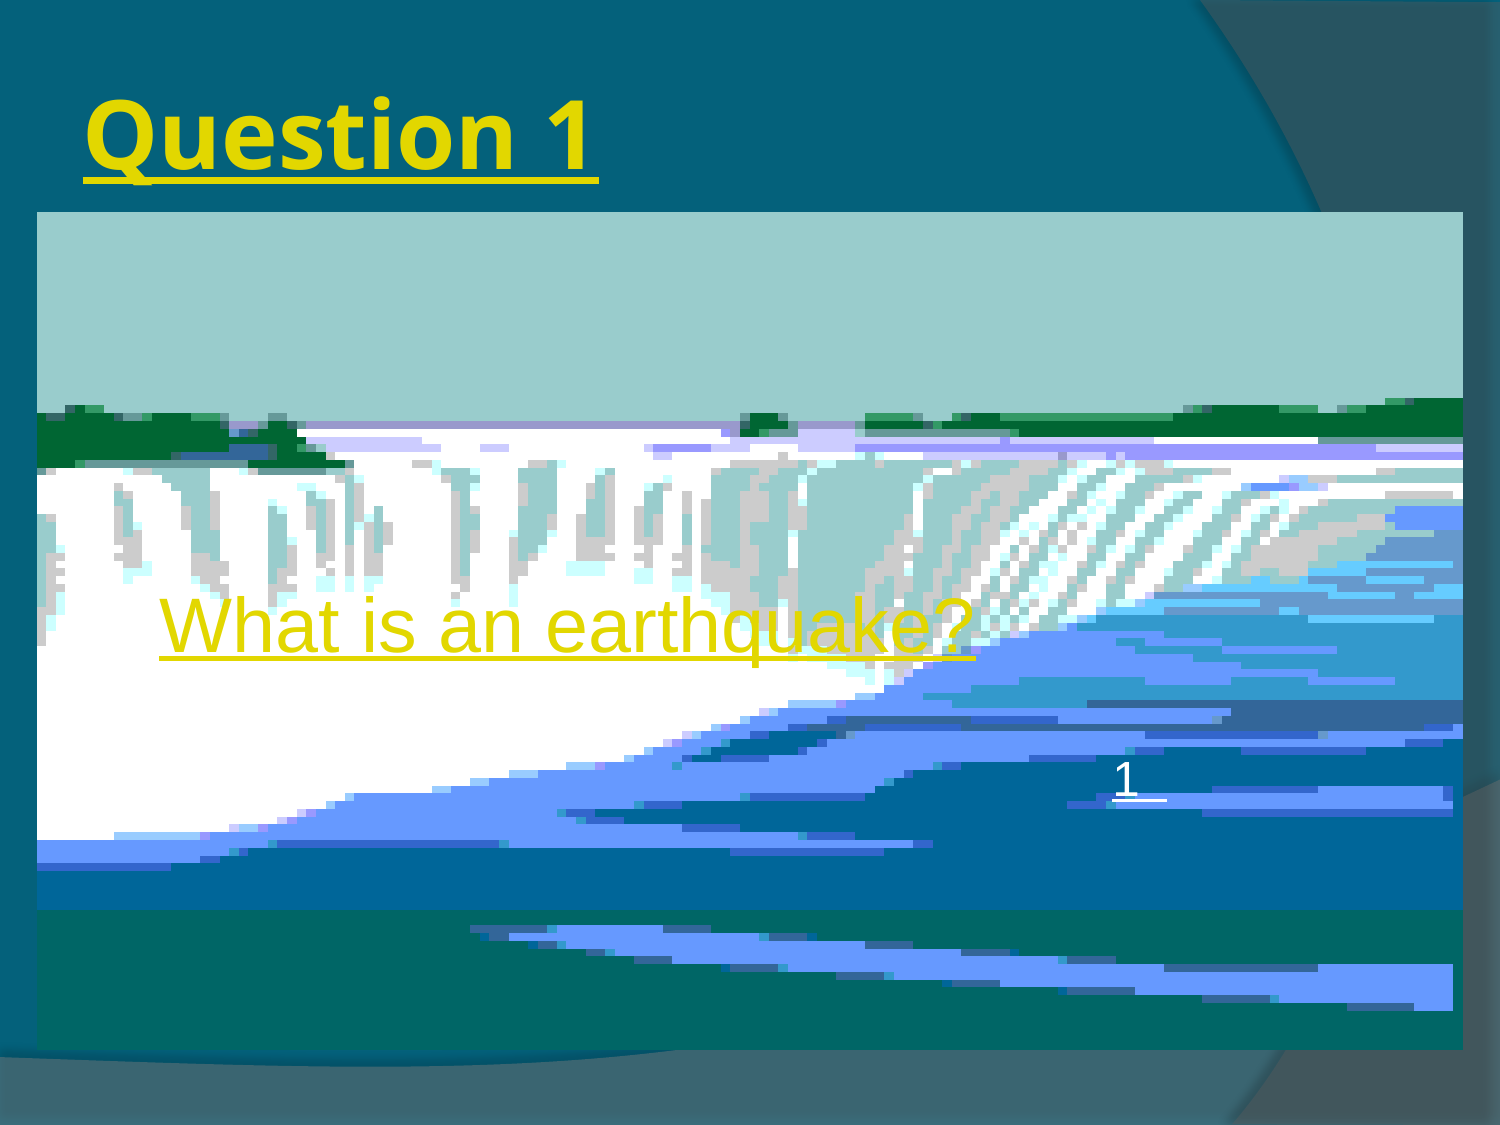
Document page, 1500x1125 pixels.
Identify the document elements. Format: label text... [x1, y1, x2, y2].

picture [38, 911, 1463, 1051]
picture [38, 212, 1463, 870]
picture [1068, 763, 1452, 816]
title Question 1 [75, 45, 1300, 204]
